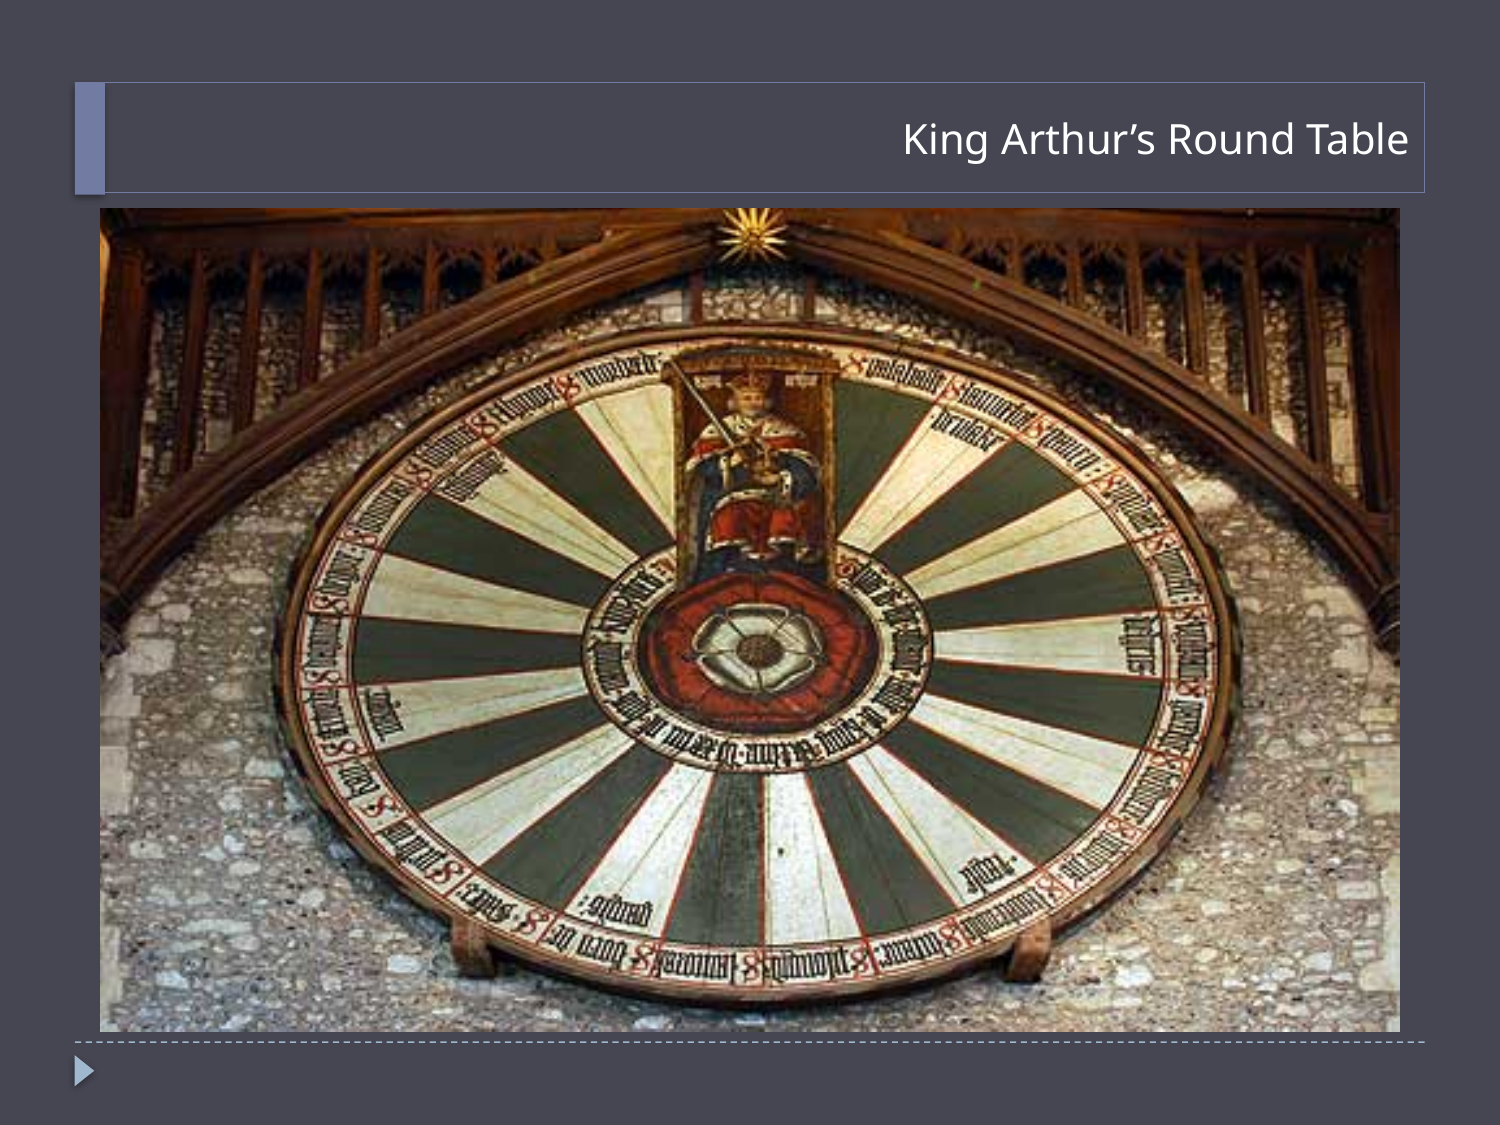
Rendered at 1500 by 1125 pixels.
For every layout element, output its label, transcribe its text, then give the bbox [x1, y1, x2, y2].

picture [100, 207, 1400, 1033]
title King Arthur’s Round Table [75, 82, 1425, 193]
